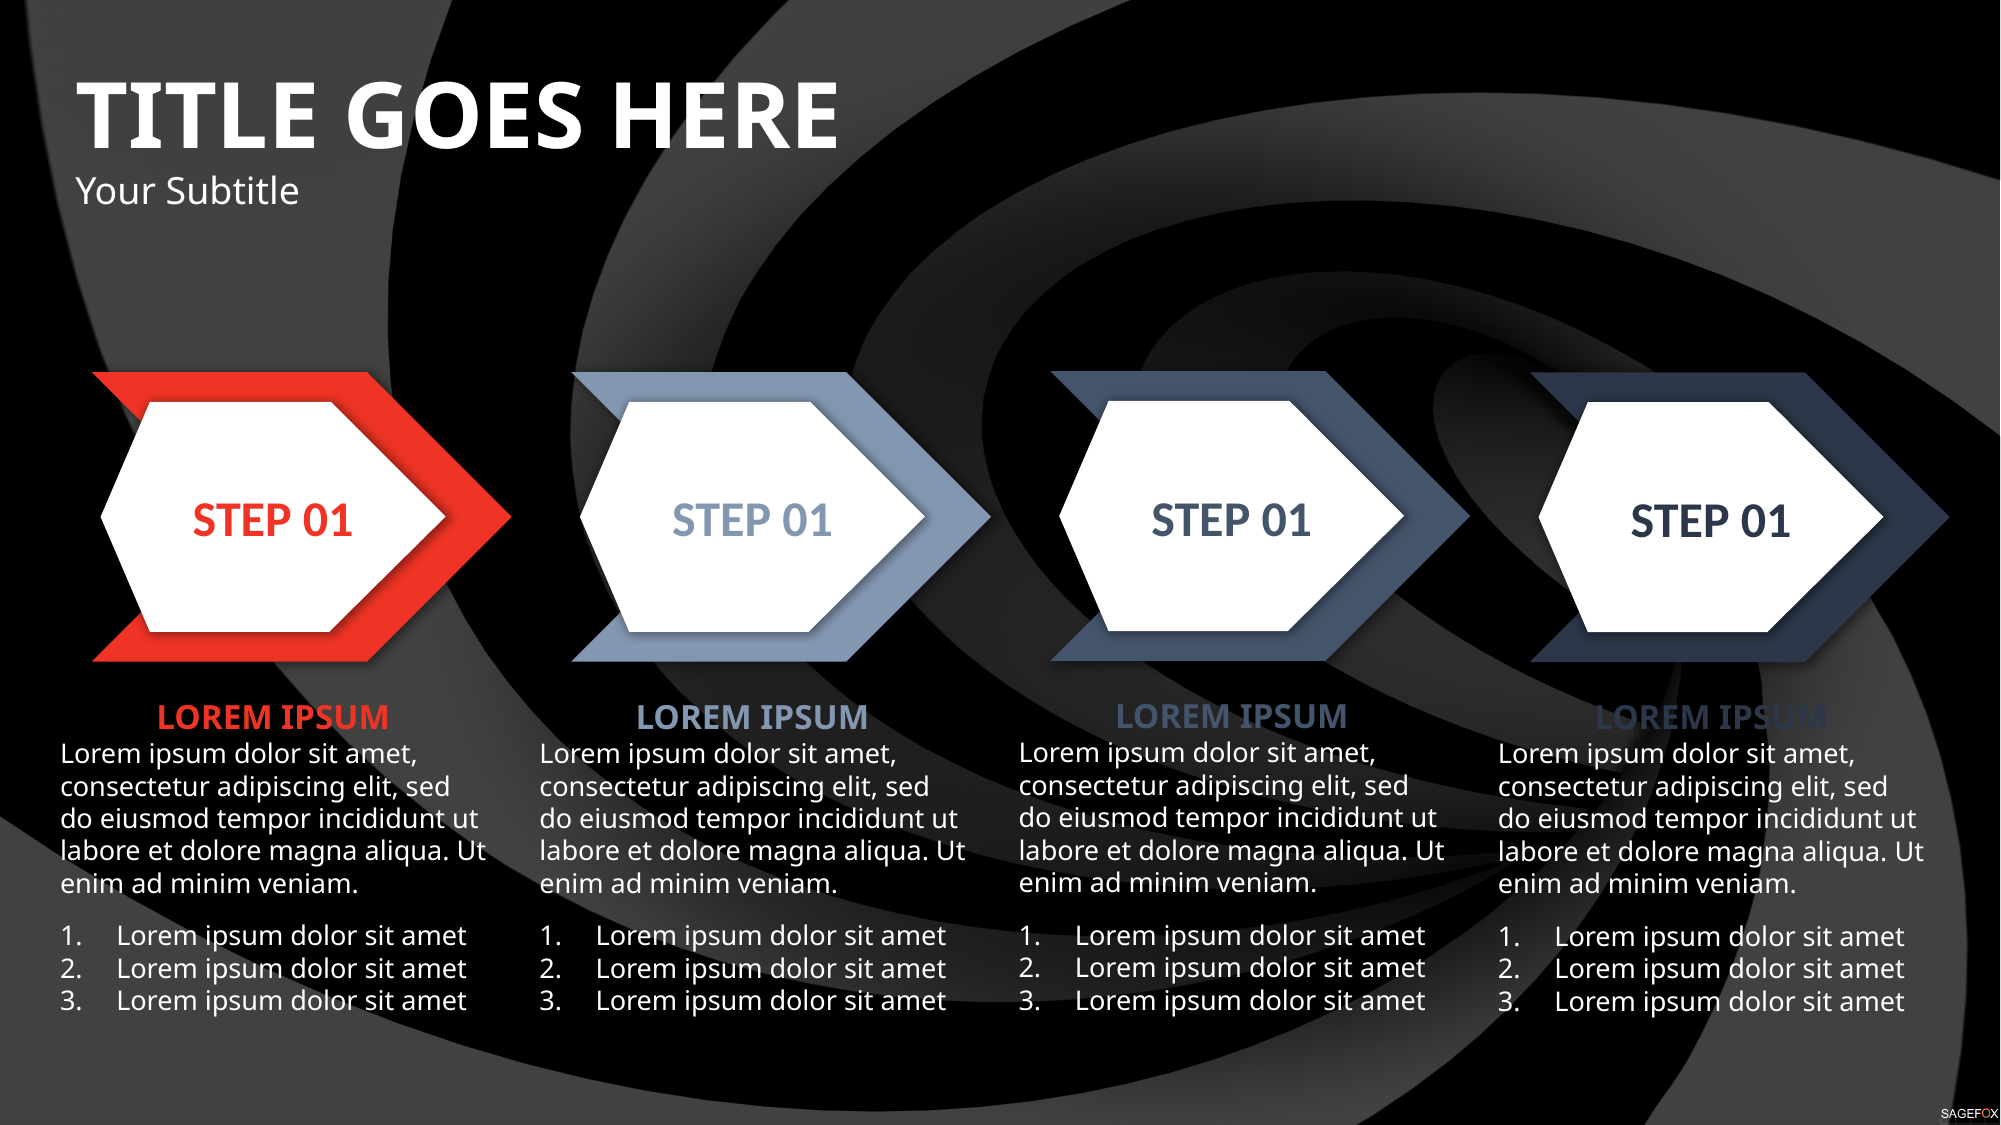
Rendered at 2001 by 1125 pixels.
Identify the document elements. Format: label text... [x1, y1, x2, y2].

text_box [1527, 371, 1952, 664]
text_box STEP 01 [99, 400, 448, 633]
text_box STEP 01 [578, 400, 927, 633]
text_box [1047, 370, 1472, 662]
text_box TITLE GOES HERE Your Subtitle [60, 49, 1036, 220]
text_box [568, 371, 993, 663]
text_box [89, 371, 514, 663]
text_box STEP 01 [1537, 401, 1886, 634]
text_box STEP 01 [1058, 399, 1406, 633]
text_box LOREM IPSUM Lorem ipsum dolor sit amet, consectetur adipiscing elit, sed do eiusmod tempor incididunt ut labore et dolore magna aliqua. Ut enim ad minim veniam. Lorem ipsum dolor sit amet Lorem ipsum dolor sit amet Lorem ipsum dolor sit amet [50, 691, 497, 1022]
picture [0, 0, 2001, 1125]
text_box LOREM IPSUM Lorem ipsum dolor sit amet, consectetur adipiscing elit, sed do eiusmod tempor incididunt ut labore et dolore magna aliqua. Ut enim ad minim veniam. Lorem ipsum dolor sit amet Lorem ipsum dolor sit amet Lorem ipsum dolor sit amet [1488, 691, 1935, 1022]
text_box LOREM IPSUM Lorem ipsum dolor sit amet, consectetur adipiscing elit, sed do eiusmod tempor incididunt ut labore et dolore magna aliqua. Ut enim ad minim veniam. Lorem ipsum dolor sit amet Lorem ipsum dolor sit amet Lorem ipsum dolor sit amet [1008, 690, 1456, 1021]
text_box LOREM IPSUM Lorem ipsum dolor sit amet, consectetur adipiscing elit, sed do eiusmod tempor incididunt ut labore et dolore magna aliqua. Ut enim ad minim veniam. Lorem ipsum dolor sit amet Lorem ipsum dolor sit amet Lorem ipsum dolor sit amet [529, 691, 976, 1022]
